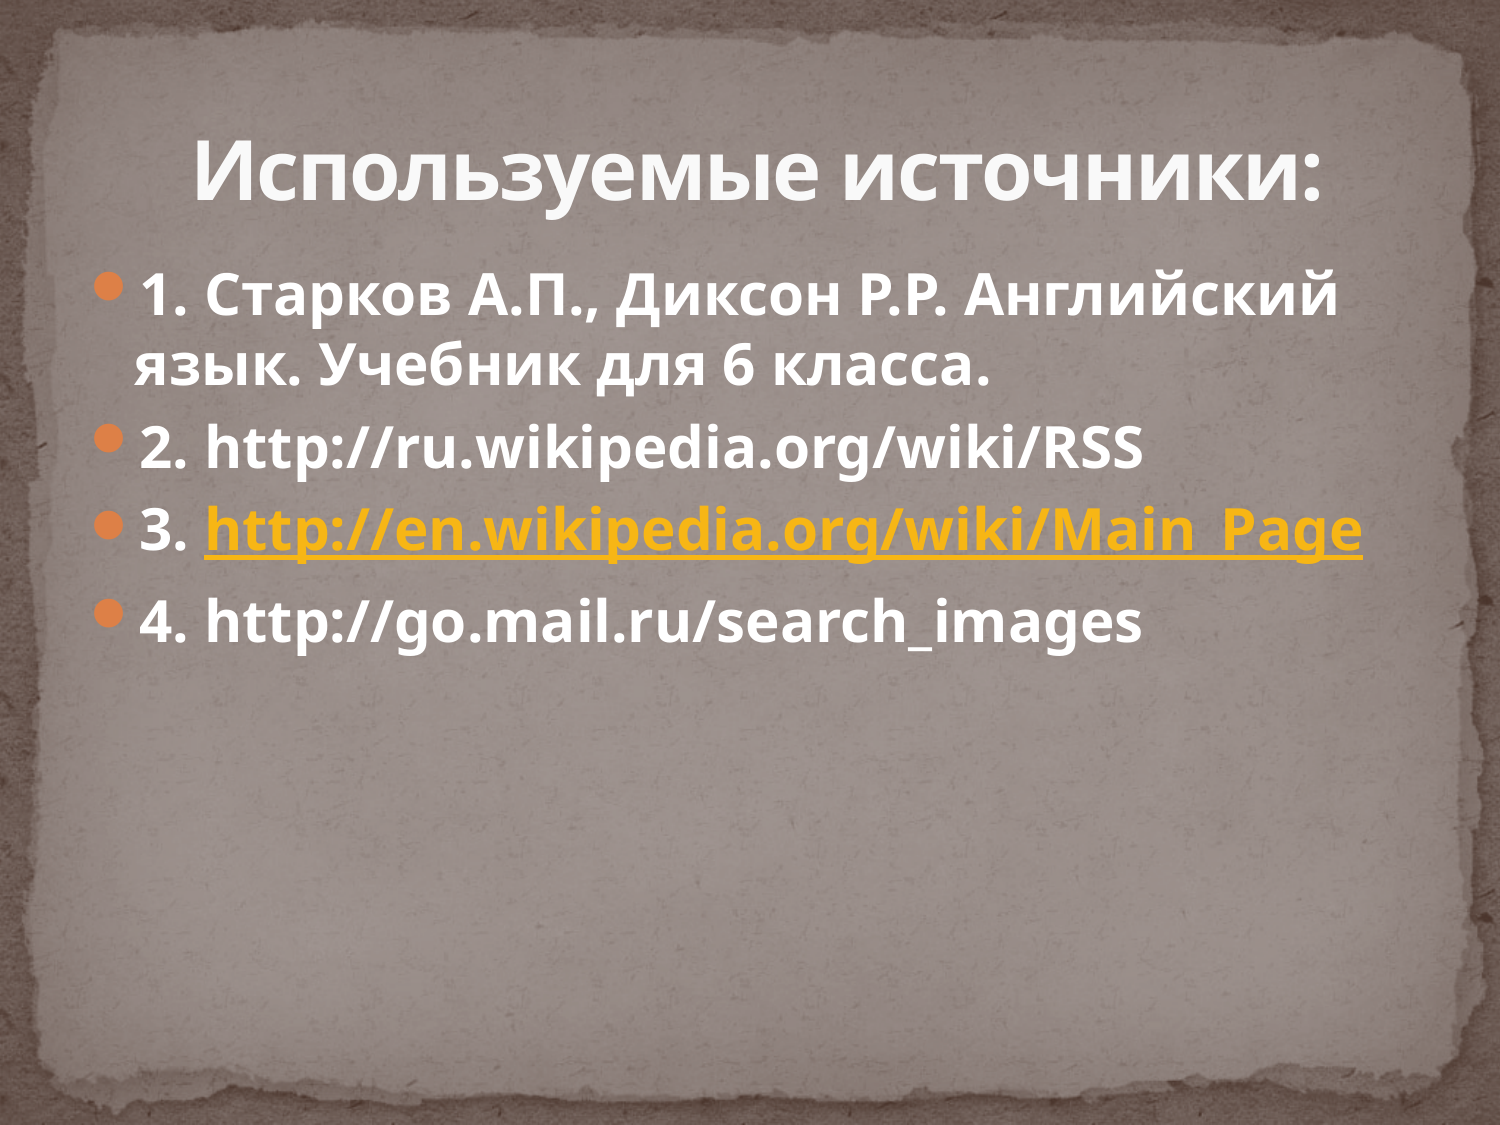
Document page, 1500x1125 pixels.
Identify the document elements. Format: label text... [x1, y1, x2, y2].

list 1. Старков А.П., Диксон Р.Р. Английский язык. Учебник для 6 класса. 2. http://ru.wikipedia.org/wiki/RSS 3. http://en.wikipedia.org/wiki/Main_Page 4. http://go.mail.ru/search_images [74, 249, 1426, 1001]
title Используемые источники: [74, 24, 1425, 225]
